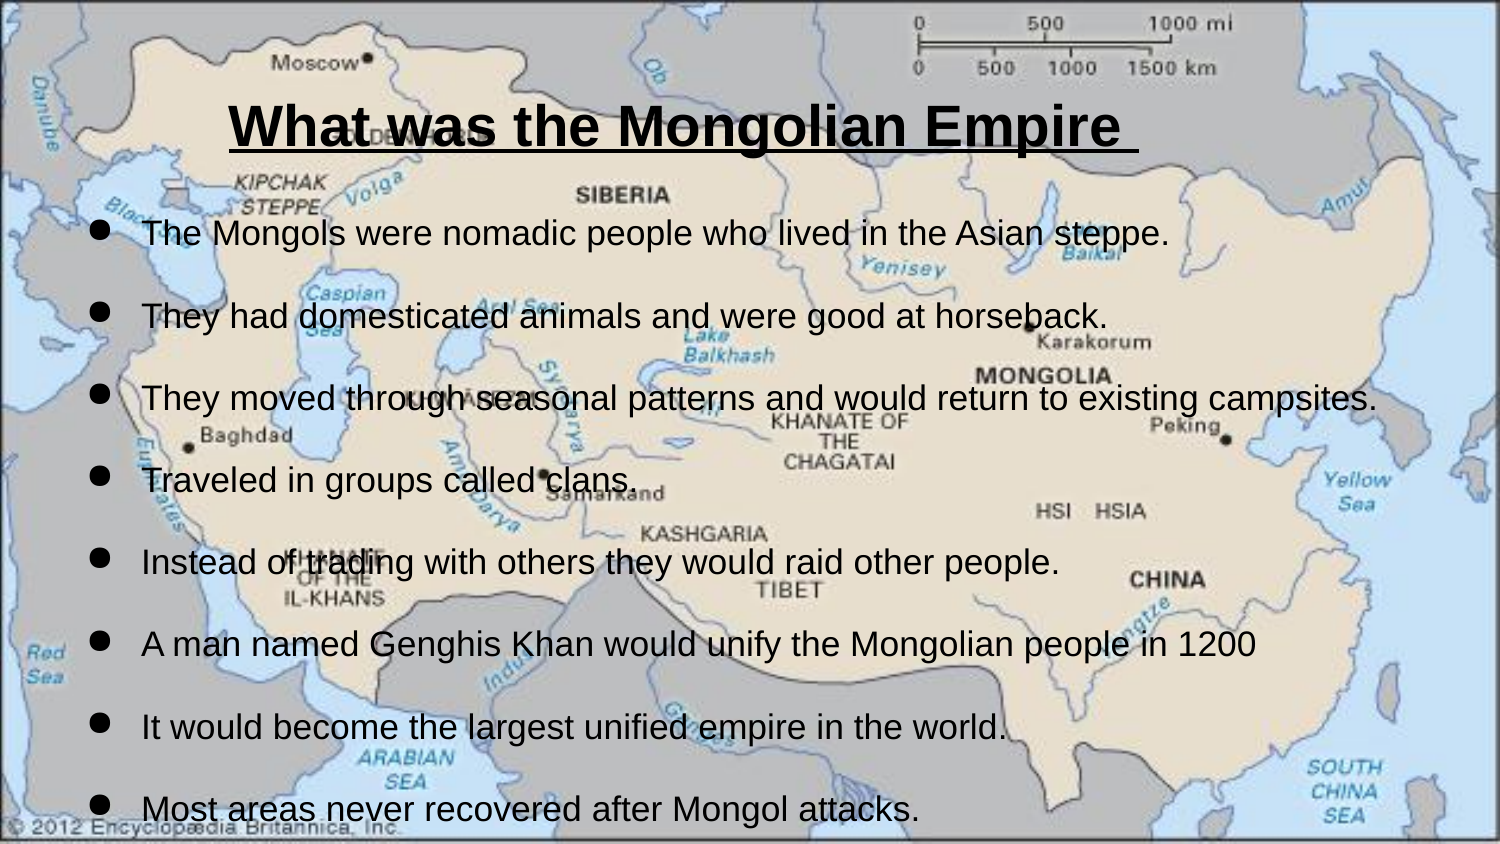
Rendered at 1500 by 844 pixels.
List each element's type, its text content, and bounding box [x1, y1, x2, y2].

picture [0, 0, 1500, 844]
list The Mongols were nomadic people who lived in the Asian steppe. They had domesticated animals and were good at horseback. They moved through seasonal patterns and would return to existing campsites. Traveled in groups called clans. Instead of trading with others they would raid other people. A man named Genghis Khan would unify the Mongolian people in 1200 It would become the largest unified empire in the world. Most areas never recovered after Mongol attacks. They stopped expanding in 1260. The empire was made up of 4 main regions, Khanate of the Great Khan(China and Mongolia), Khanate of Chagatai(Central Asia), The Ilkhanate(Persia), and Khanate of the Great Horde(Russia). [51, 189, 1449, 750]
title What was the Mongolian Empire [51, 72, 1449, 167]
